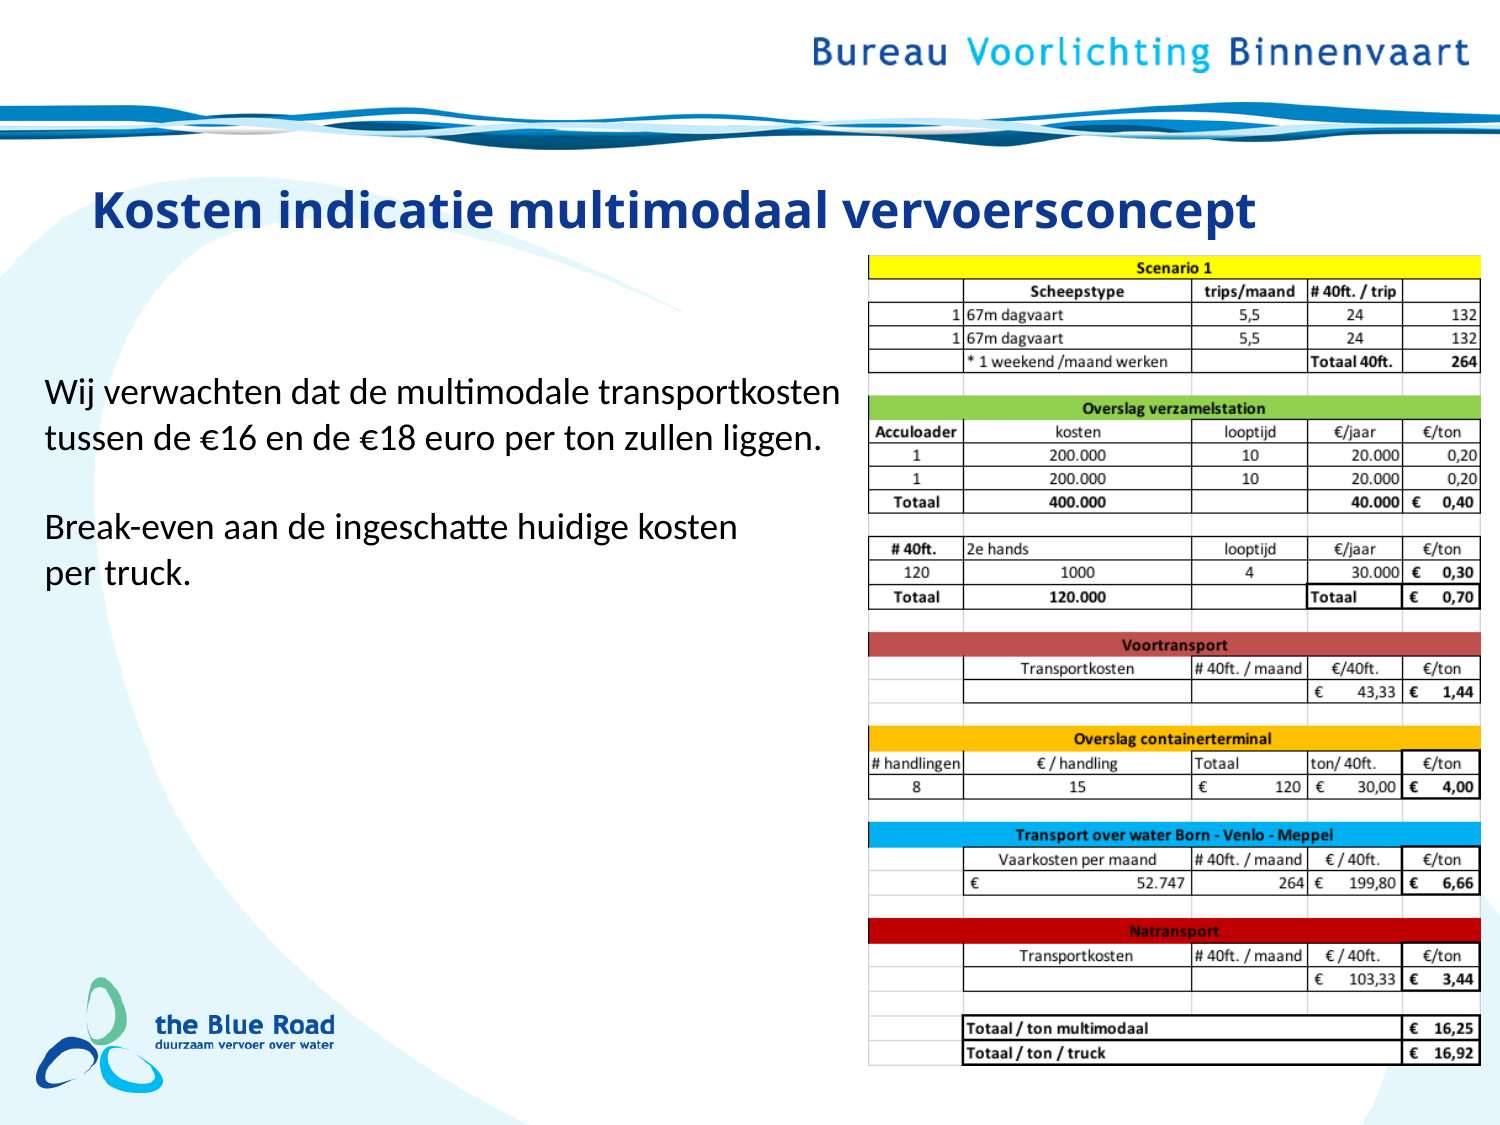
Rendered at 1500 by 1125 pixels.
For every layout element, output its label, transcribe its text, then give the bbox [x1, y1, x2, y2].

picture [0, 0, 1500, 1125]
title Kosten indicatie multimodaal vervoersconcept [76, 137, 1427, 279]
text_box Wij verwachten dat de multimodale transportkosten tussen de €16 en de €18 euro per ton zullen liggen. Break-even aan de ingeschatte huidige kosten per truck. [29, 360, 862, 600]
picture [767, 132, 881, 137]
